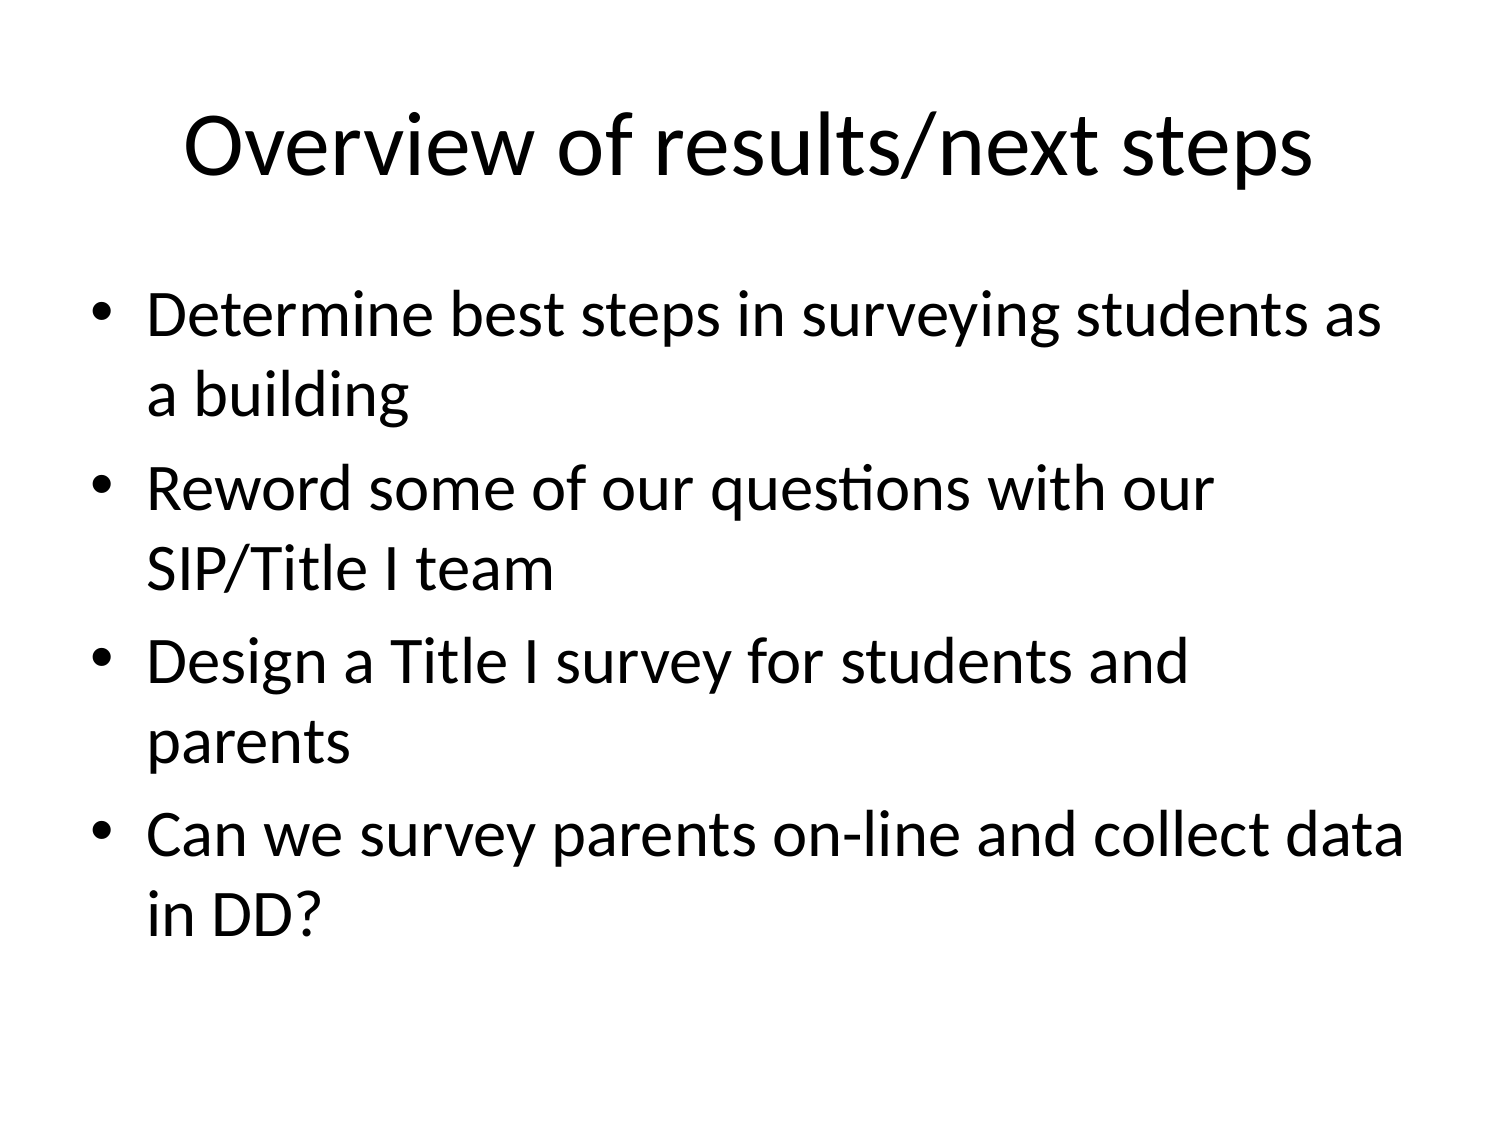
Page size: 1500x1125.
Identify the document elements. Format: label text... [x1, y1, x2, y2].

title Overview of results/next steps [75, 45, 1425, 233]
list Determine best steps in surveying students as a building Reword some of our questions with our SIP/Title I team Design a Title I survey for students and parents Can we survey parents on-line and collect data in DD? [75, 262, 1425, 1005]
